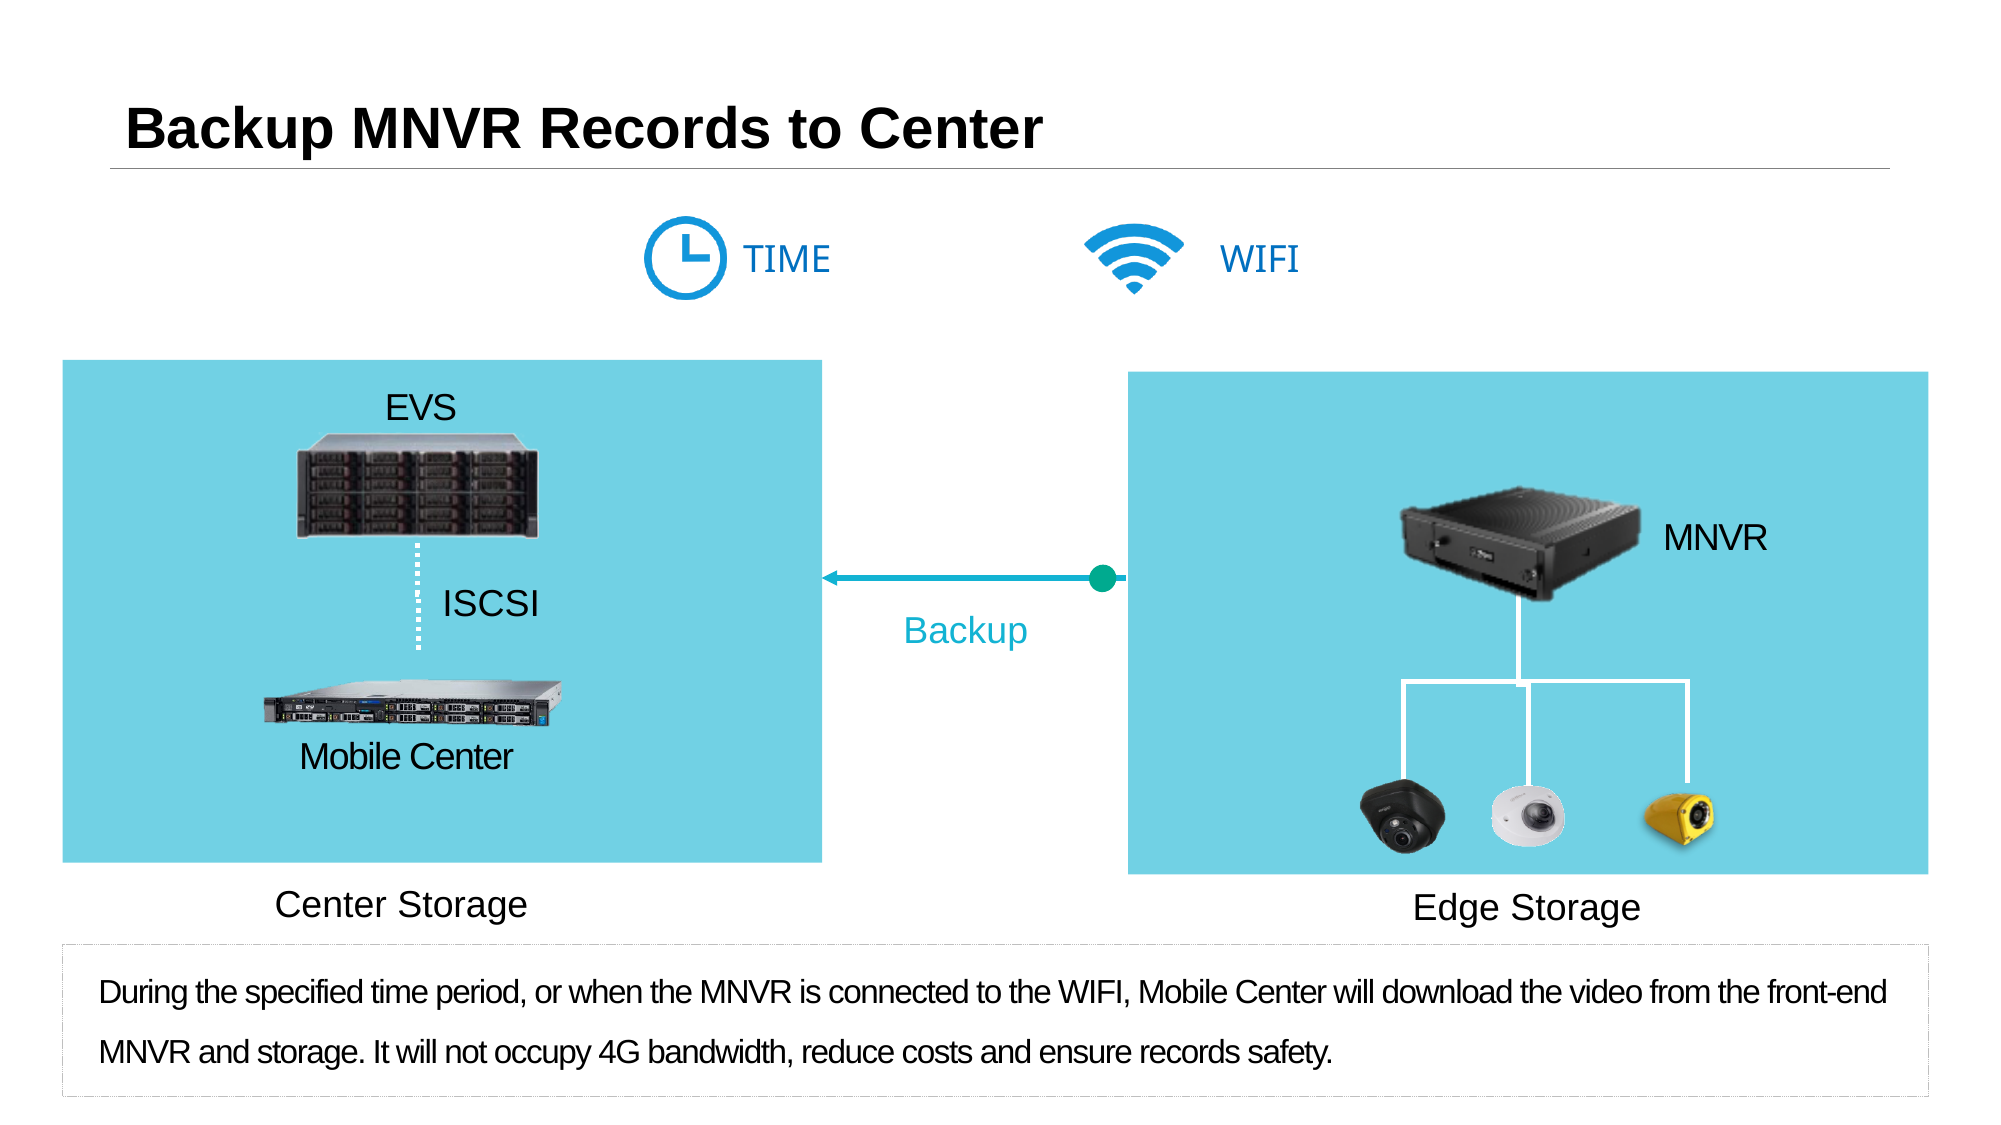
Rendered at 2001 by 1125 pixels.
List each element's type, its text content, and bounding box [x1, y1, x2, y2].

text_box WIFI [1205, 227, 1315, 288]
text_box Edge Storage [1398, 875, 1659, 936]
text_box EVS [370, 375, 487, 432]
text_box [1127, 370, 1929, 875]
picture [1352, 779, 1454, 854]
text_box TIME [728, 227, 847, 288]
picture [1084, 213, 1184, 304]
text_box [62, 359, 823, 864]
text_box Backup [888, 598, 1043, 659]
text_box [1503, 599, 1703, 768]
text_box [1088, 579, 1118, 593]
picture [296, 432, 539, 540]
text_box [1363, 623, 1503, 740]
text_box Mobile Center [268, 743, 546, 785]
text_box [1088, 563, 1118, 577]
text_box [1422, 679, 1503, 690]
picture [644, 216, 727, 300]
text_box [62, 943, 1929, 1097]
title Backup MNVR Records to Center [109, 0, 1890, 169]
picture [1636, 781, 1734, 852]
picture [1395, 468, 1651, 609]
picture [1491, 785, 1565, 848]
text_box Center Storage [259, 872, 544, 933]
text_box MNVR [1651, 505, 1868, 566]
text_box ISCSI [427, 571, 556, 632]
picture [259, 649, 578, 743]
